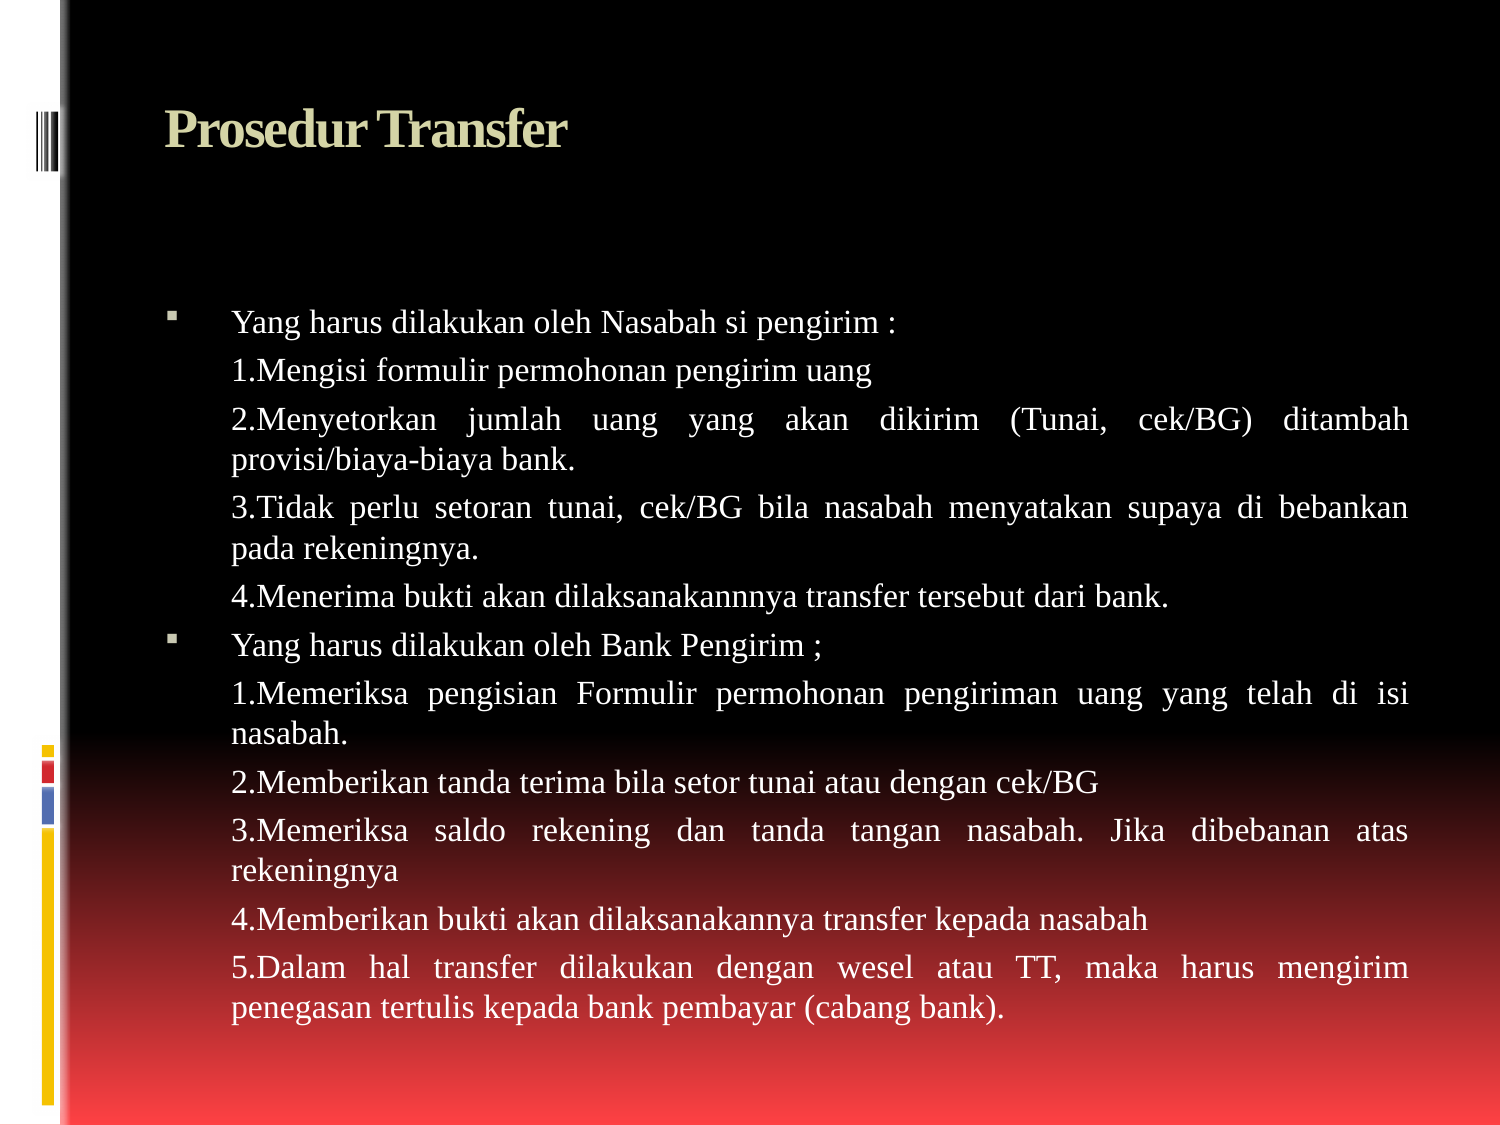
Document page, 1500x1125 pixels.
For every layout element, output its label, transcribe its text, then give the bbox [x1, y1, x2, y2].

list Yang harus dilakukan oleh Nasabah si pengirim : 1.Mengisi formulir permohonan pengirim uang 2.Menyetorkan jumlah uang yang akan dikirim (Tunai, cek/BG) ditambah provisi/biaya-biaya bank. 3.Tidak perlu setoran tunai, cek/BG bila nasabah menyatakan supaya di bebankan pada rekeningnya. 4.Menerima bukti akan dilaksanakannnya transfer tersebut dari bank. Yang harus dilakukan oleh Bank Pengirim ; 1.Memeriksa pengisian Formulir permohonan pengiriman uang yang telah di isi nasabah. 2.Memberikan tanda terima bila setor tunai atau dengan cek/BG 3.Memeriksa saldo rekening dan tanda tangan nasabah. Jika dibebanan atas rekeningnya 4.Memberikan bukti akan dilaksanakannya transfer kepada nasabah 5.Dalam hal transfer dilakukan dengan wesel atau TT, maka harus mengirim penegasan tertulis kepada bank pembayar (cabang bank). [150, 292, 1425, 1043]
title Prosedur Transfer [150, 83, 1425, 234]
